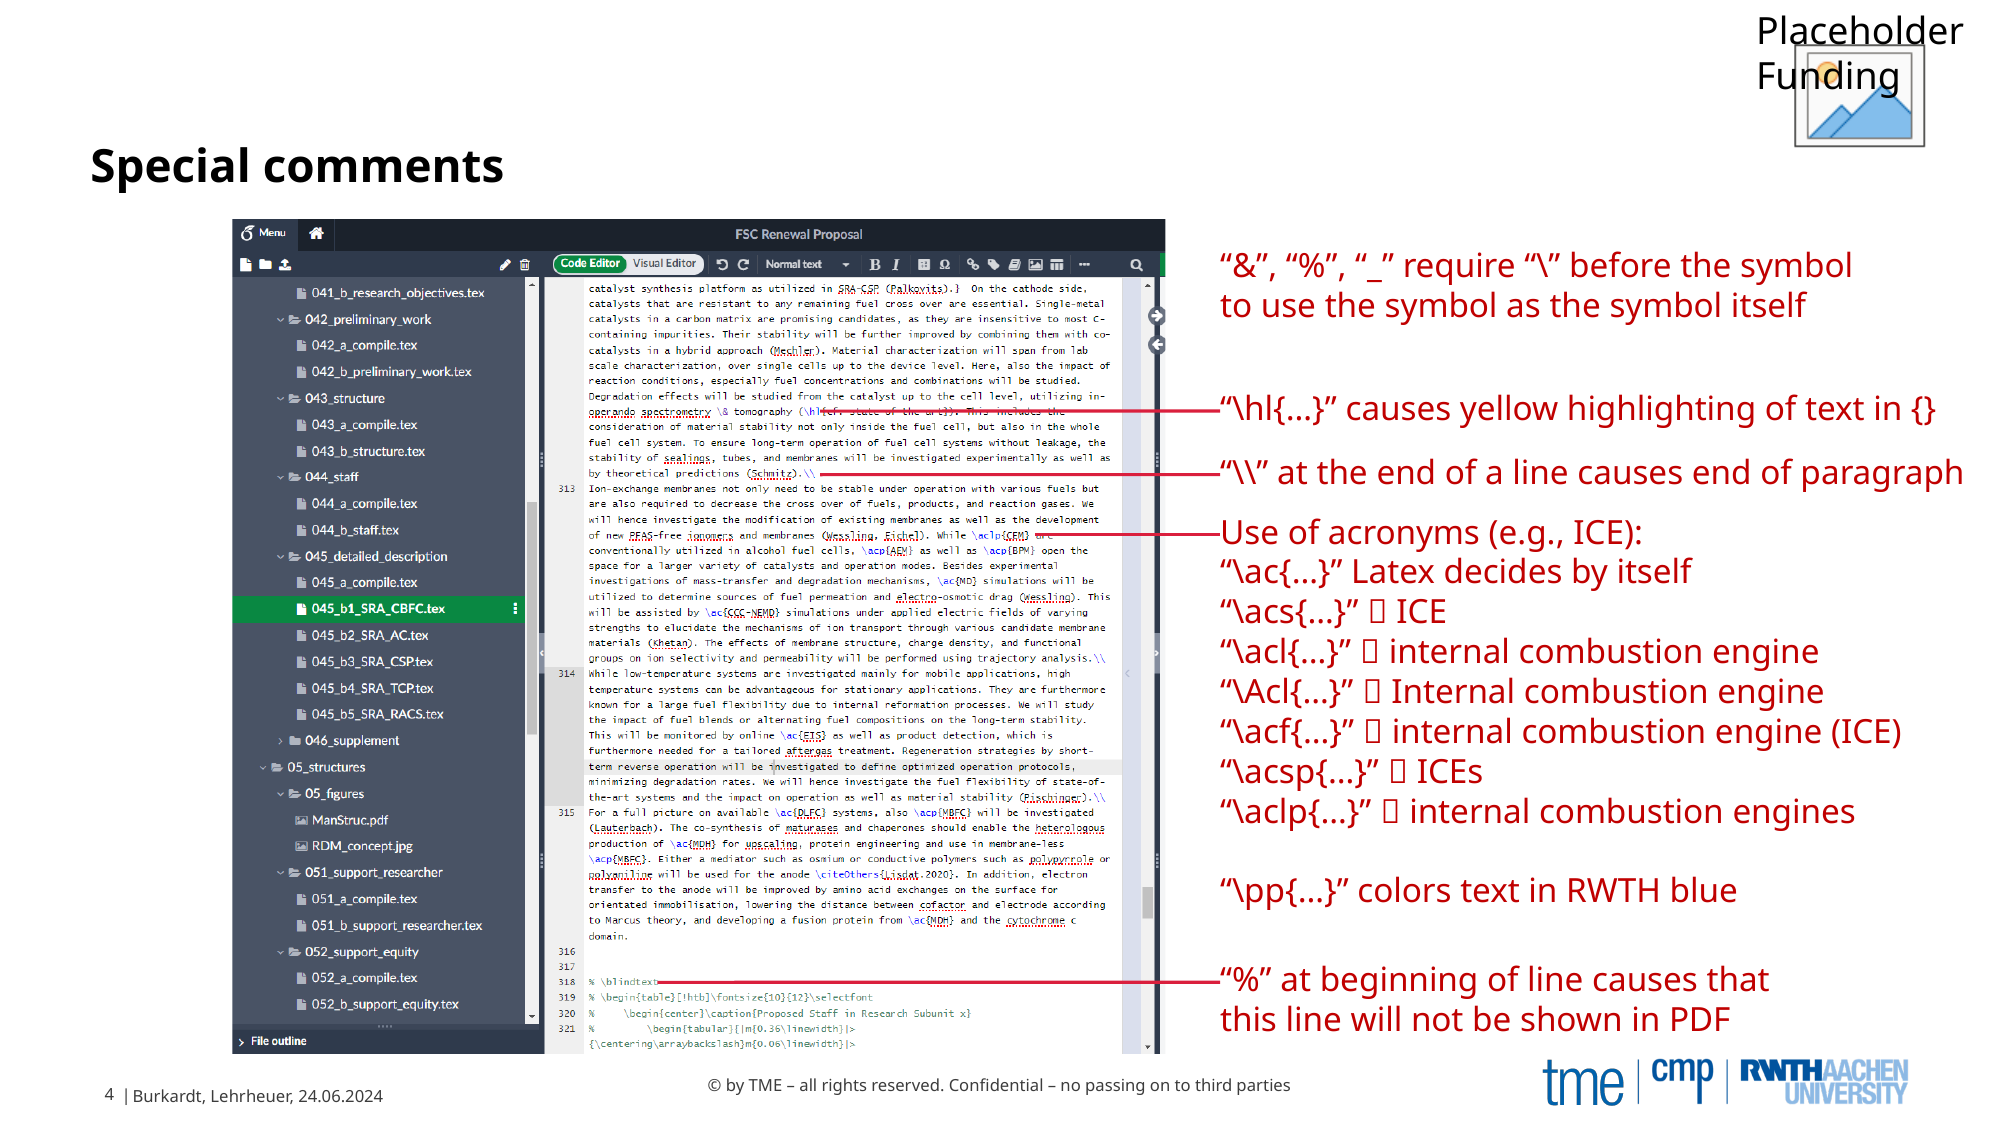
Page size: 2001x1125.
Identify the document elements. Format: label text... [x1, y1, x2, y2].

text_box “%” at beginning of line causes that this line will not be shown in PDF [1220, 958, 1301, 1006]
text_box “\hl{…}” causes yellow highlighting of text in {} [1220, 387, 1301, 435]
text_box “\pp{…}” colors text in RWTH blue [1220, 869, 1301, 917]
picture [231, 219, 1166, 1054]
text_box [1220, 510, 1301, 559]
text_box “\\” at the end of a line causes end of paragraph [1220, 451, 1301, 499]
title Special comments [90, 70, 1715, 192]
text_box “&”, “%”, “_” require “\” before the symbol to use the symbol as the symbol itself [1220, 244, 1301, 292]
picture [1496, 1037, 1922, 1125]
picture [1720, 0, 2000, 193]
